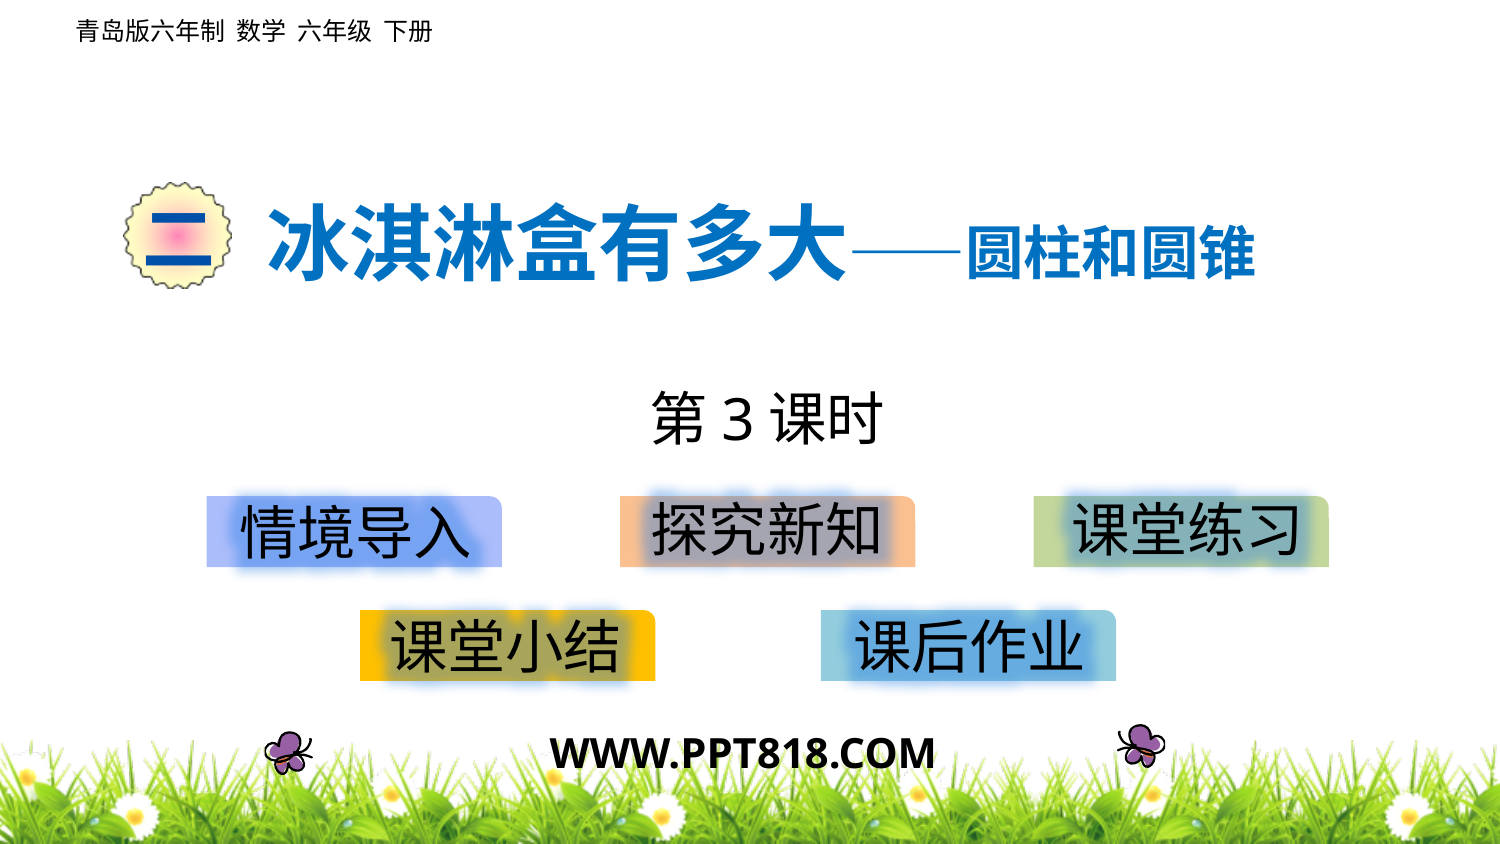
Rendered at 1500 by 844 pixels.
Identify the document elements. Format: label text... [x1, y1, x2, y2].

text_box WWW.PPT818.COM [478, 714, 1009, 784]
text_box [0, 0, 733, 70]
text_box 第3课时 [638, 376, 897, 459]
text_box 冰淇淋盒有多大——圆柱和圆锥 [254, 185, 1493, 297]
picture [0, 723, 1500, 844]
text_box 课堂练习 [1051, 481, 1324, 575]
text_box 情境导入 [219, 484, 492, 579]
text_box 课后作业 [833, 598, 1106, 693]
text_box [123, 182, 232, 289]
text_box 探究新知 [631, 481, 904, 575]
text_box 课堂小结 [370, 598, 642, 693]
